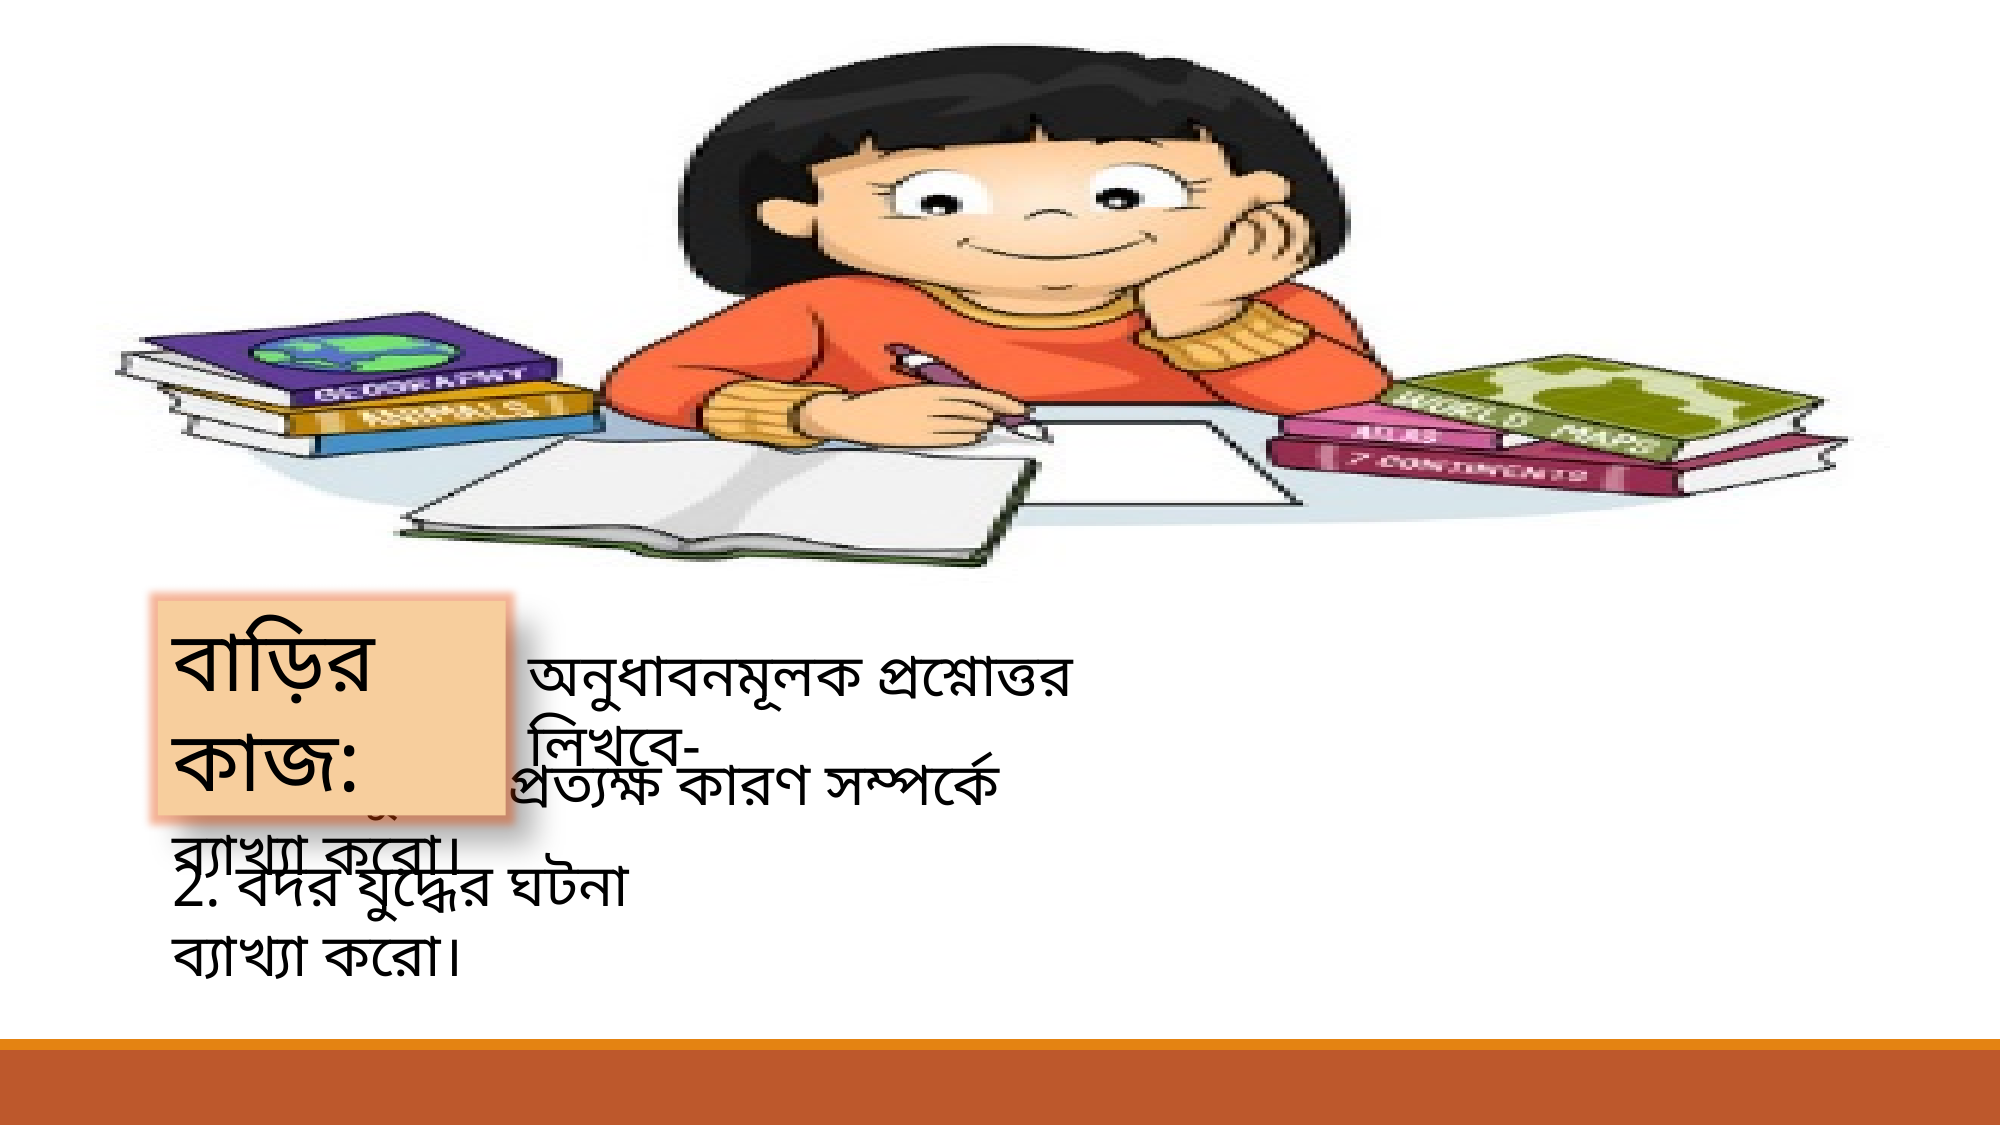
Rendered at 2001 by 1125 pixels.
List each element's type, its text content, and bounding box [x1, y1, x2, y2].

text_box অনুধাবনমূলক প্রশ্নোত্তর লিখবে- [553, 631, 1097, 786]
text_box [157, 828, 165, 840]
picture [0, 0, 2000, 587]
text_box 2. বদর যুদ্ধের ঘটনা ব্যাখ্যা করো। [157, 840, 792, 996]
text_box 1. বদর যুদ্ধের প্রত্যক্ষ কারণ সম্পর্কে ব্যাখ্যা করো। [552, 786, 1080, 895]
text_box বাড়ির কাজ: [157, 600, 506, 816]
